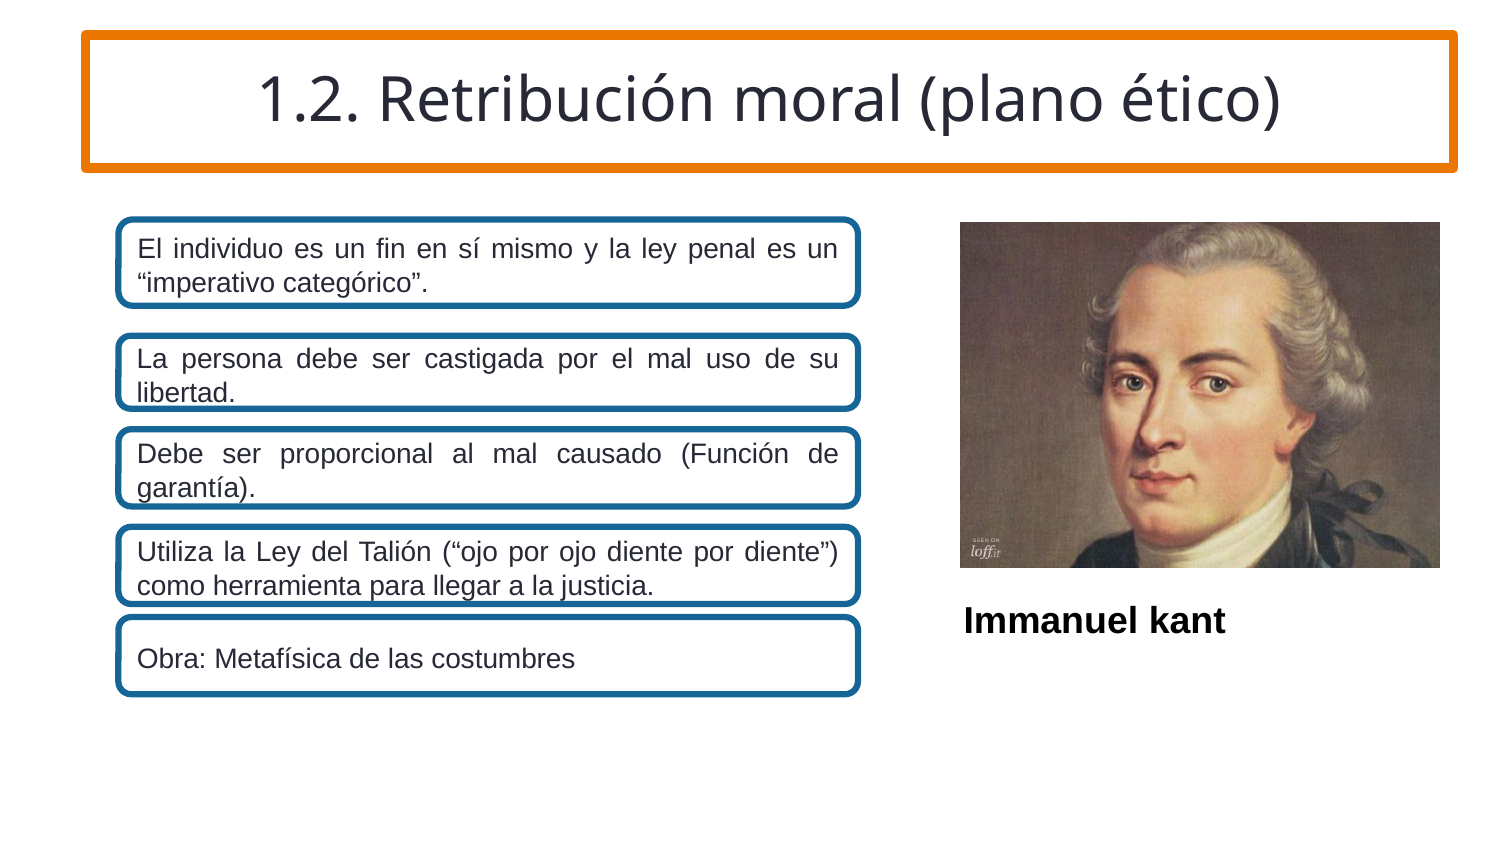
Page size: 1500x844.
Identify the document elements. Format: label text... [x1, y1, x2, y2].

text_box Utiliza la Ley del Talión (“ojo por ojo diente por diente”) como herramienta para llegar a la justicia. [116, 524, 861, 607]
text_box Immanuel kant [948, 588, 1500, 649]
picture [960, 222, 1440, 568]
text_box La persona debe ser castigada por el mal uso de su libertad. [116, 333, 861, 411]
text_box El individuo es un fin en sí mismo y la ley penal es un “imperativo categórico”. [116, 217, 861, 308]
title 1.2. Retribución moral (plano ético) [85, 35, 1454, 168]
text_box Debe ser proporcional al mal causado (Función de garantía). [116, 427, 861, 509]
text_box Obra: Metafísica de las costumbres [116, 614, 861, 697]
